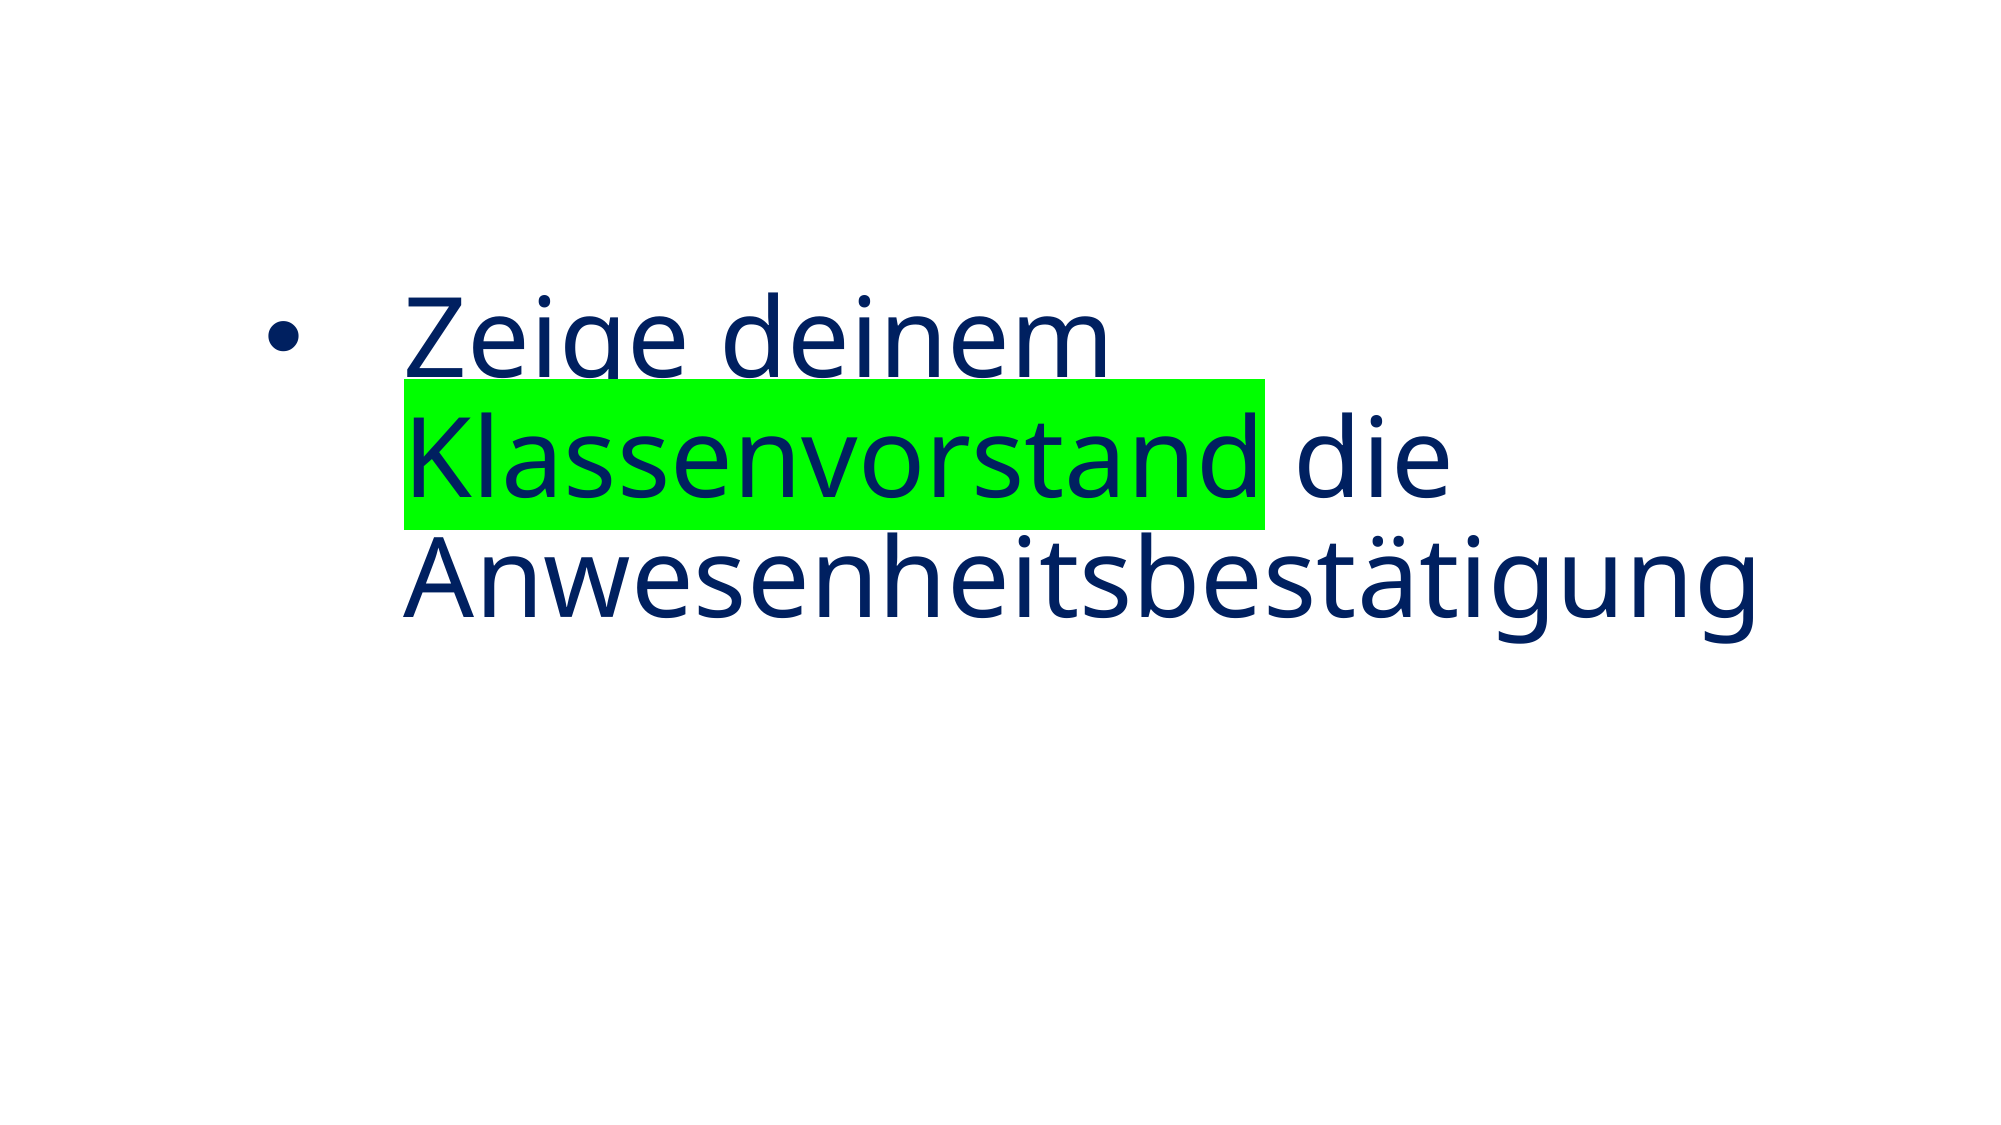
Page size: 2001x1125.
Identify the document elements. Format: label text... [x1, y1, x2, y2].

title Zeige deinem Klassenvorstand die Anwesenheitsbestätigung [249, 269, 1839, 650]
